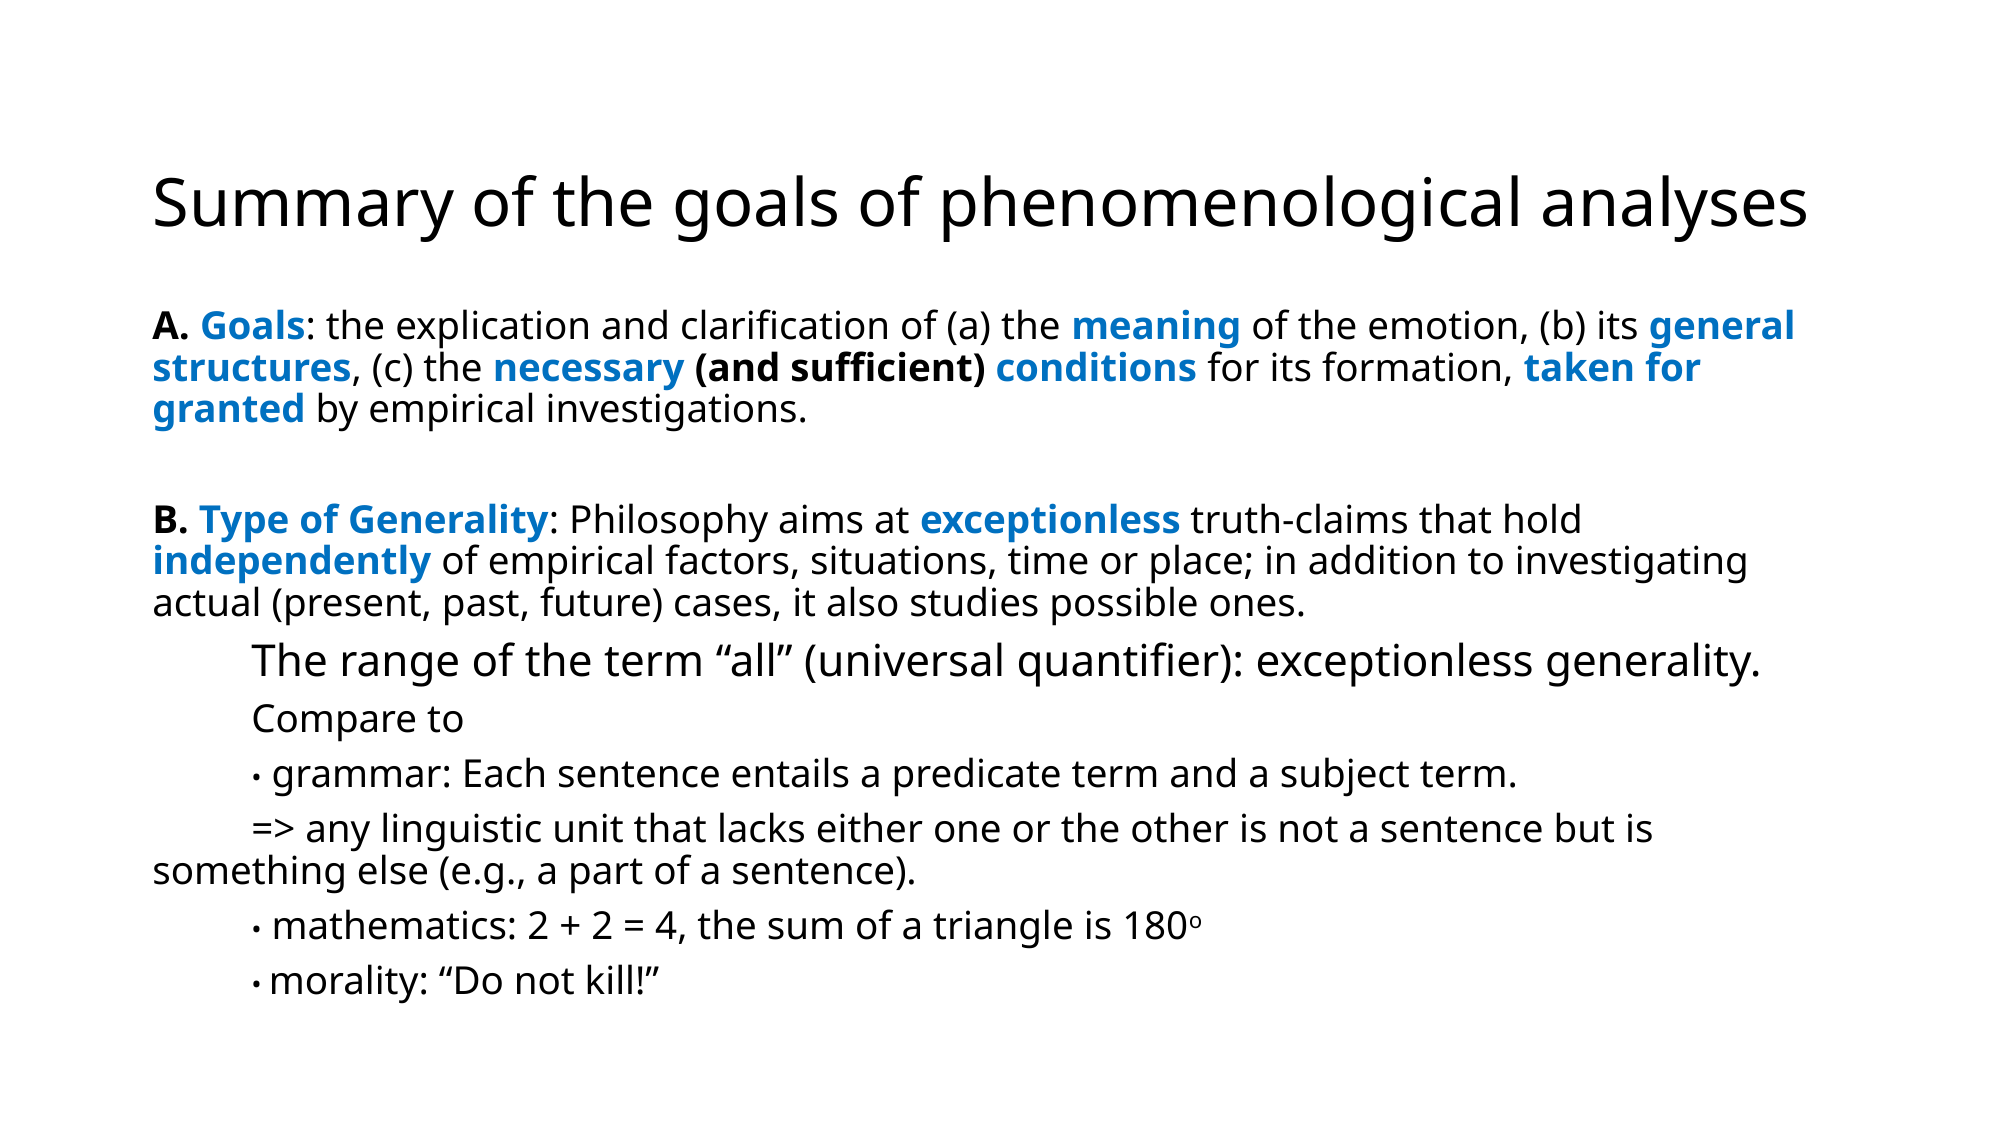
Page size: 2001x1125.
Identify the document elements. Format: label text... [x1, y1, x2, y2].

title Summary of the goals of phenomenological analyses [137, 59, 1863, 278]
list A. Goals: the explication and clarification of (a) the meaning of the emotion, (b) its general structures, (c) the necessary (and sufficient) conditions for its formation, taken for granted by empirical investigations. B. Type of Generality: Philosophy aims at exceptionless truth-claims that hold independently of empirical factors, situations, time or place; in addition to investigating actual (present, past, future) cases, it also studies possible ones. The range of the term “all” (universal quantifier): exceptionless generality. Compare to • grammar: Each sentence entails a predicate term and a subject term. => any linguistic unit that lacks either one or the other is not a sentence but is something else (e.g., a part of a sentence). • mathematics: 2 + 2 = 4, the sum of a triangle is 180o • morality: “Do not kill!” [137, 299, 1863, 1014]
